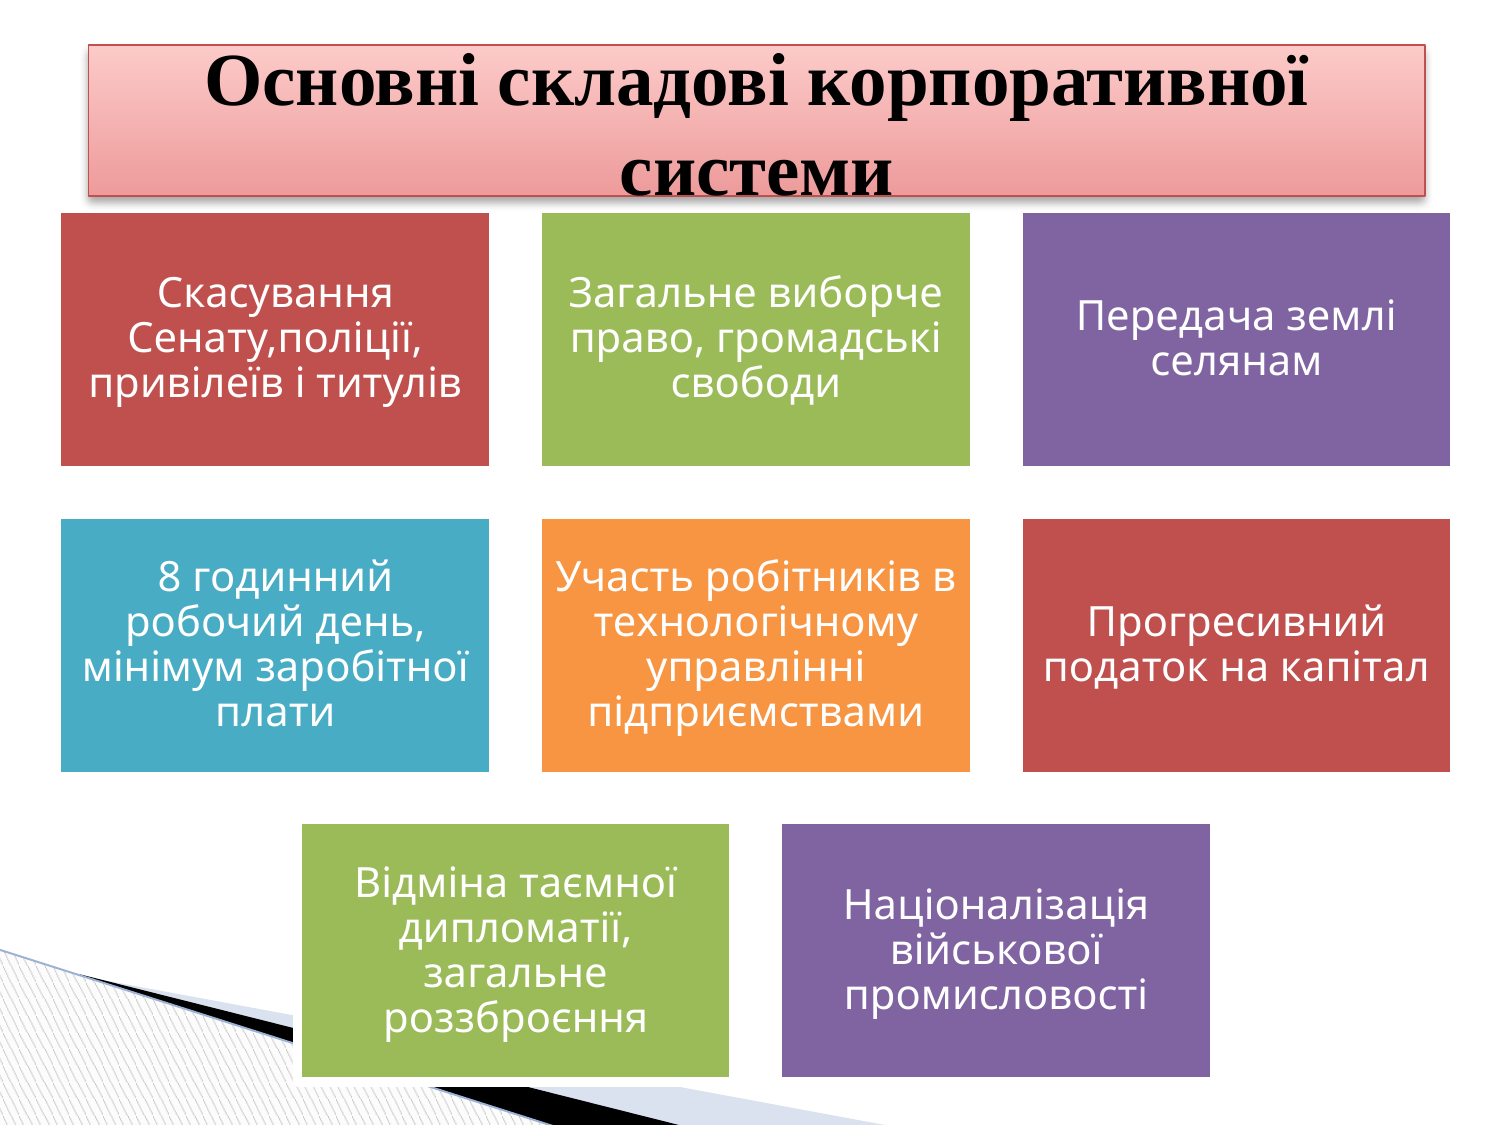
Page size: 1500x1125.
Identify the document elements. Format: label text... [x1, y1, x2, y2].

title Основні складові корпоративної системи [88, 45, 1425, 197]
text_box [56, 207, 1456, 1083]
